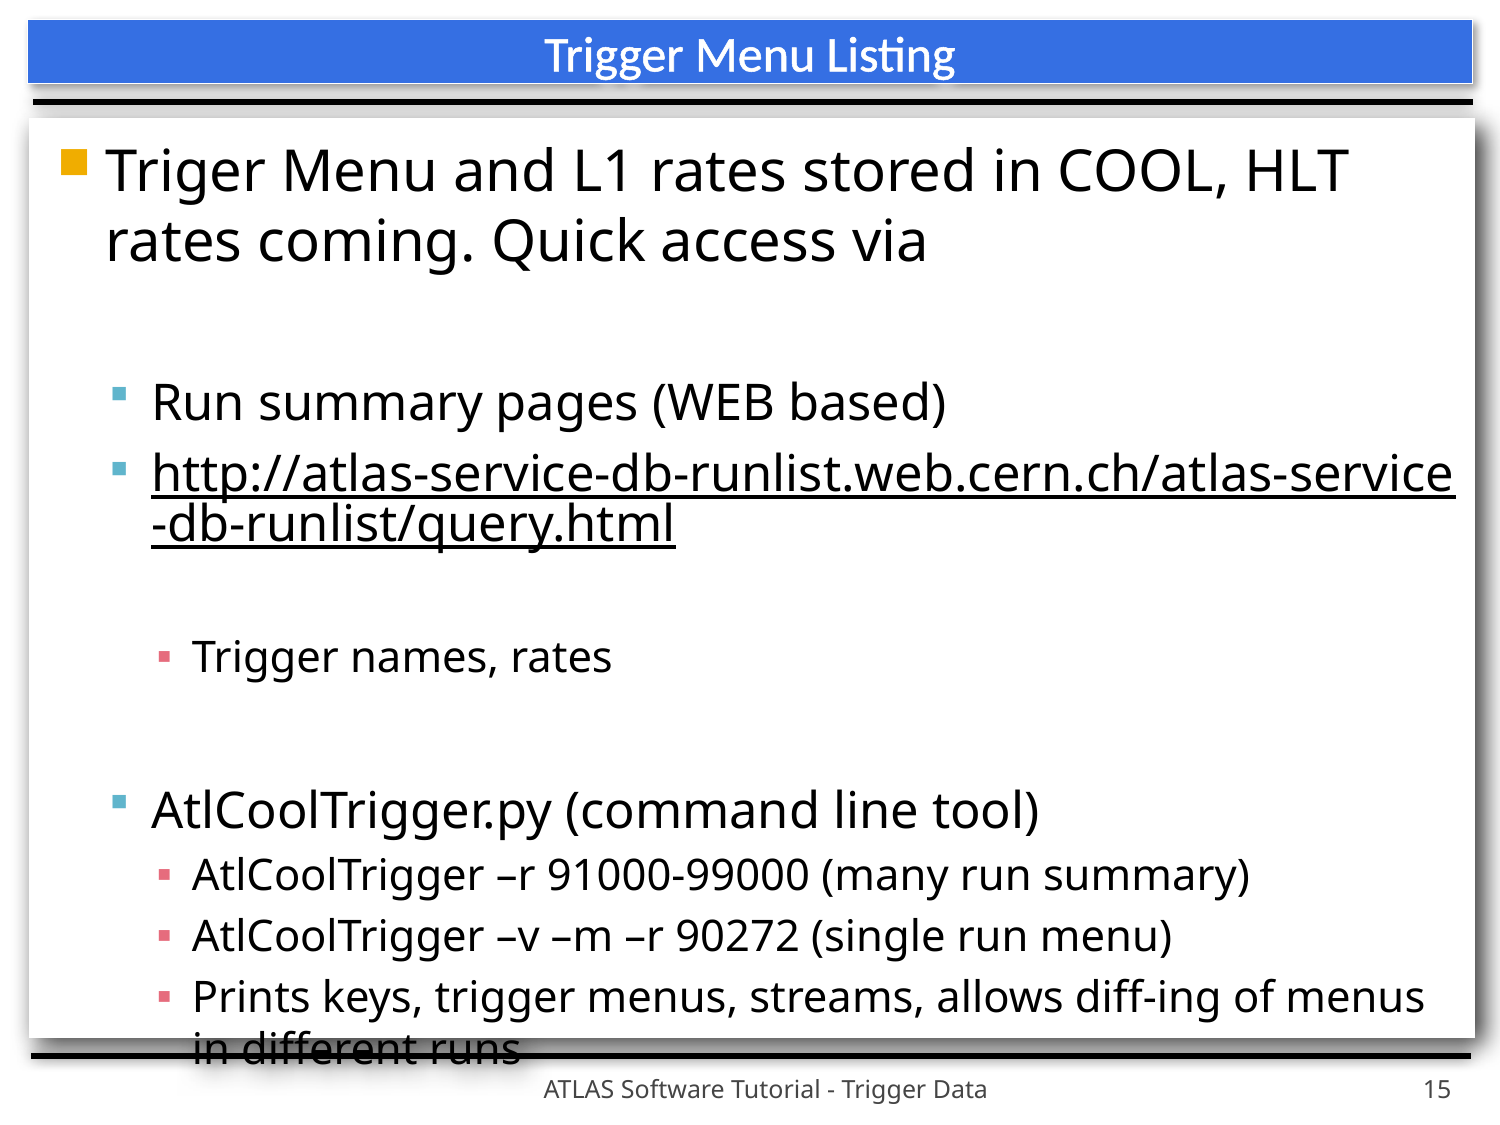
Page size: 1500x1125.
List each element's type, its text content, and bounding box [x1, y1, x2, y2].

list Triger Menu and L1 rates stored in COOL, HLT rates coming. Quick access via Run summary pages (WEB based) http://atlas-service-db-runlist.web.cern.ch/atlas-service-db-runlist/query.html Trigger names, rates AtlCoolTrigger.py (command line tool) AtlCoolTrigger –r 91000‐99000 (many run summary) AtlCoolTrigger –v –m –r 90272 (single run menu) Prints keys, trigger menus, streams, allows diff‐ing of menus in different runs [29, 118, 1475, 1038]
footer ATLAS Software Tutorial - Trigger Data [314, 1062, 1218, 1108]
slide_number 15 [1345, 1062, 1467, 1108]
title Trigger Menu Listing [27, 19, 1473, 84]
